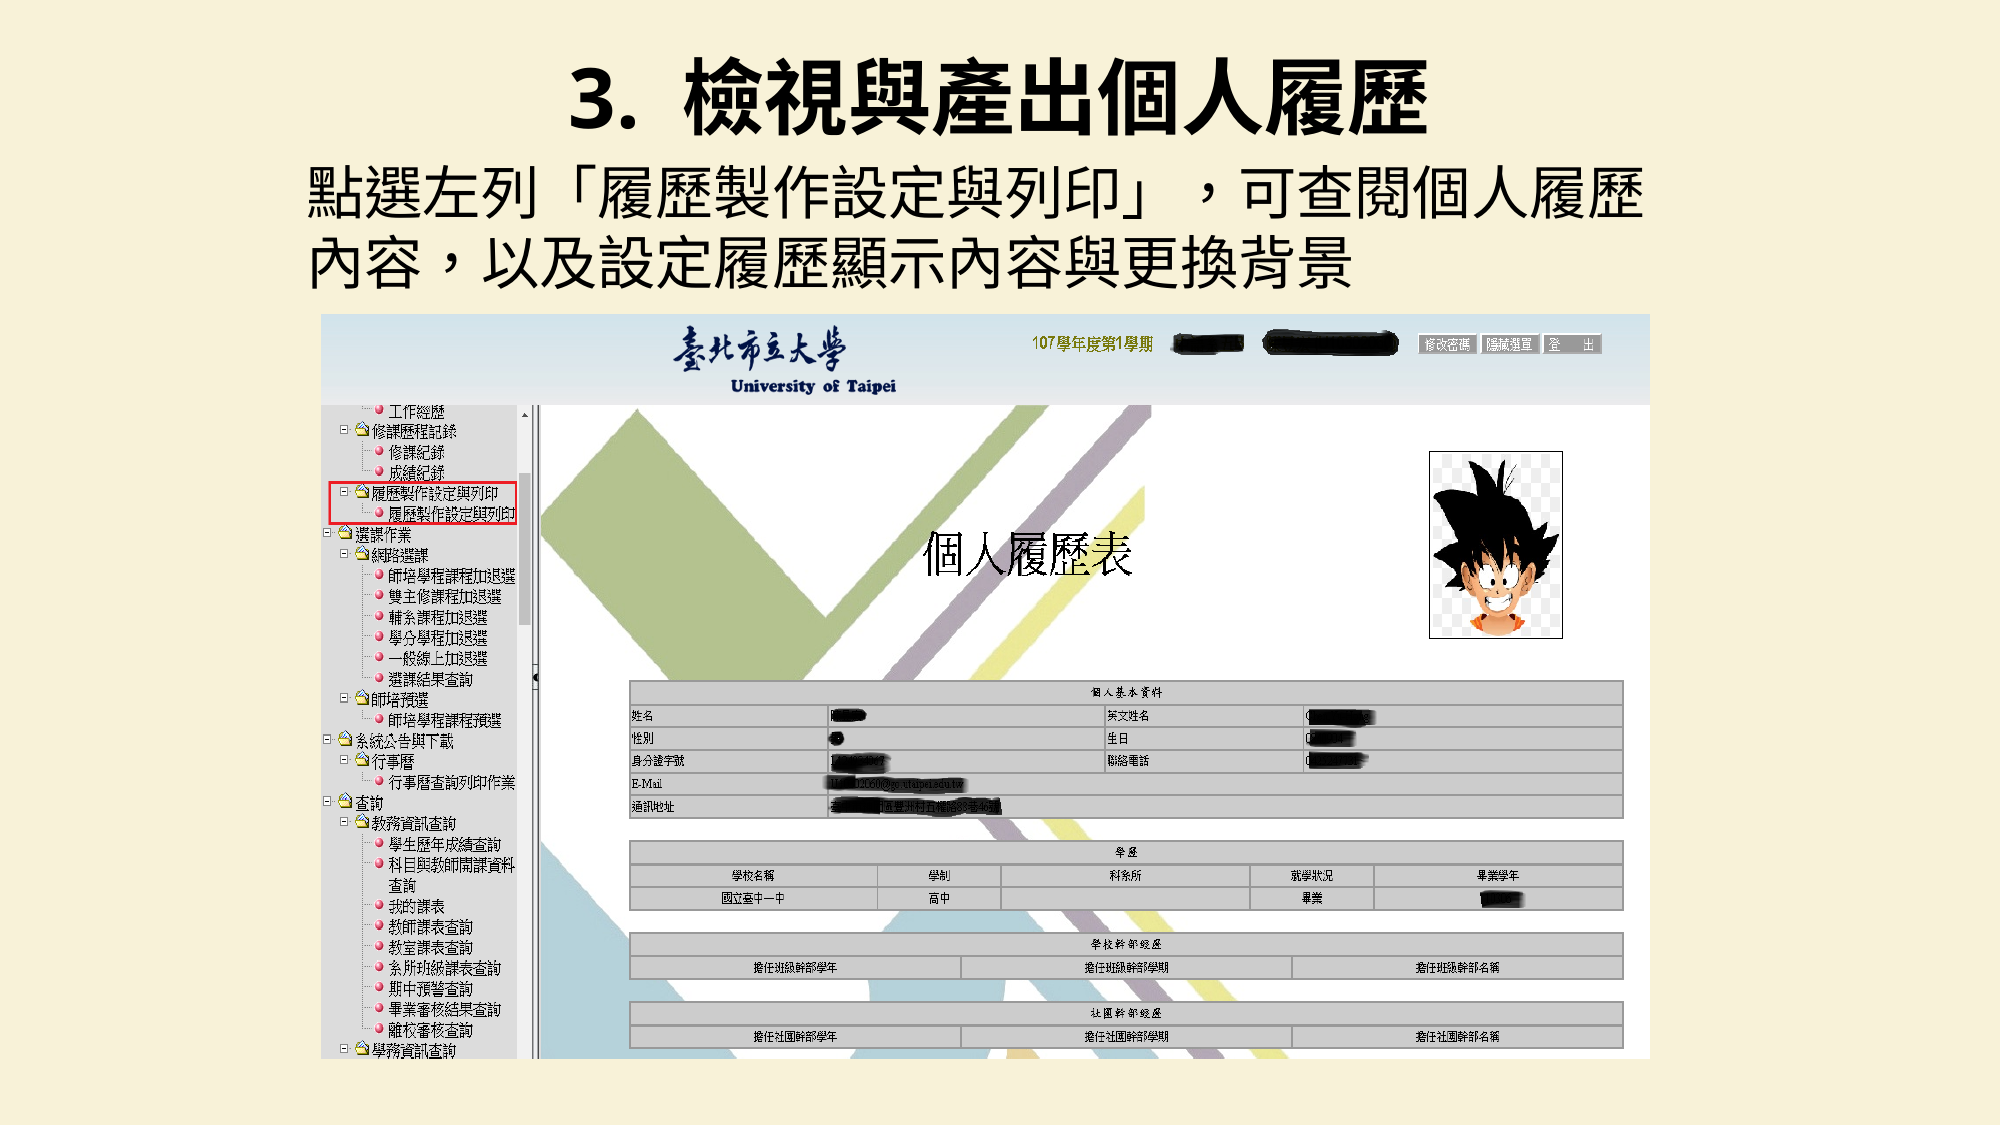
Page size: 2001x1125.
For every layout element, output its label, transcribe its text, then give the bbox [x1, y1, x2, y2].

list 點選左列「履歷製作設定與列印」，可查閱個人履歷內容，以及設定履歷顯示內容與更換背景 [291, 149, 1686, 958]
text_box [0, 0, 2000, 1125]
picture [320, 314, 1650, 1059]
title 3. 檢視與產出個人履歷 [324, 19, 1675, 172]
